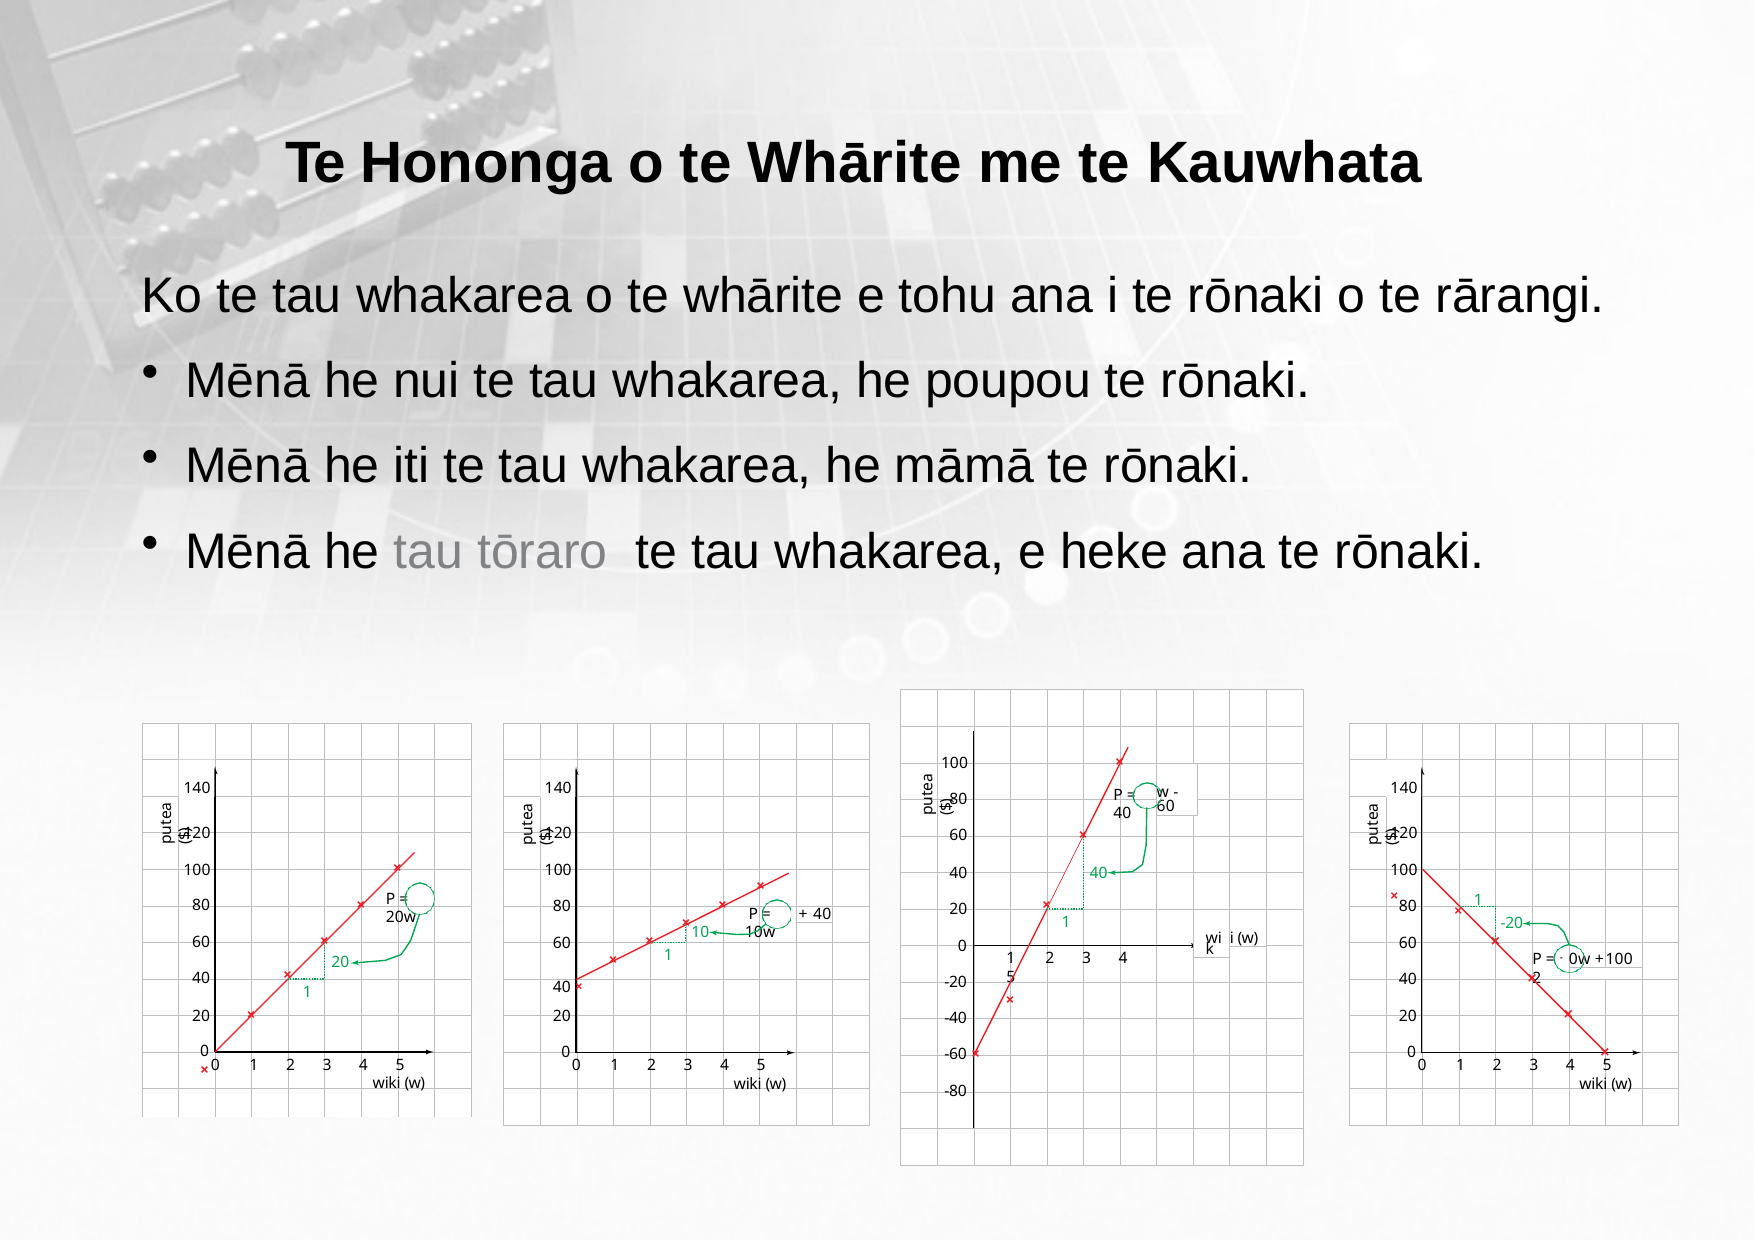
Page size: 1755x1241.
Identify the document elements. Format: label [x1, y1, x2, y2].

title [282, 121, 1431, 234]
text_box [503, 722, 870, 1126]
text_box [139, 234, 1609, 579]
text_box [900, 689, 1303, 1166]
text_box [141, 722, 472, 1118]
text_box [1349, 722, 1679, 1126]
picture [0, 0, 1754, 1240]
